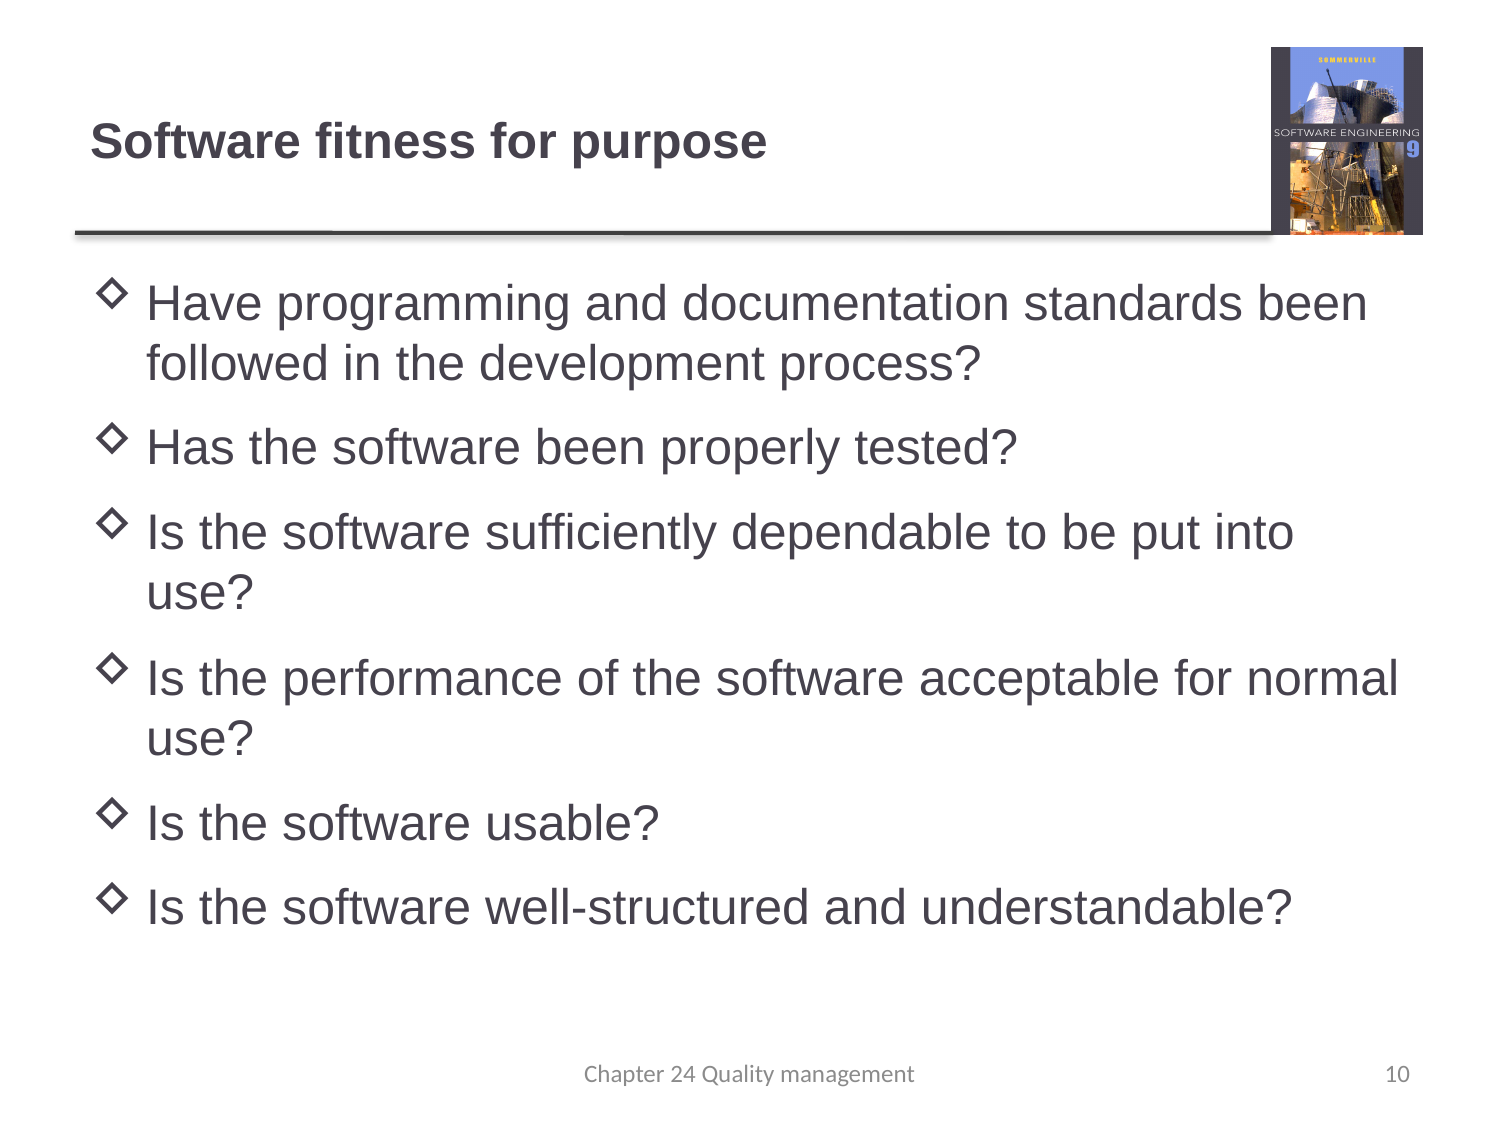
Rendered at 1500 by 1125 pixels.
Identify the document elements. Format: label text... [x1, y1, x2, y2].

slide_number 10 [1074, 1042, 1425, 1103]
title Software fitness for purpose [74, 44, 1272, 233]
footer Chapter 24 Quality management [512, 1042, 988, 1103]
picture [1272, 47, 1423, 235]
list Have programming and documentation standards been followed in the development process? Has the software been properly tested? Is the software sufficiently dependable to be put into use? Is the performance of the software acceptable for normal use? Is the software usable? Is the software well-structured and understandable? [75, 262, 1425, 1005]
